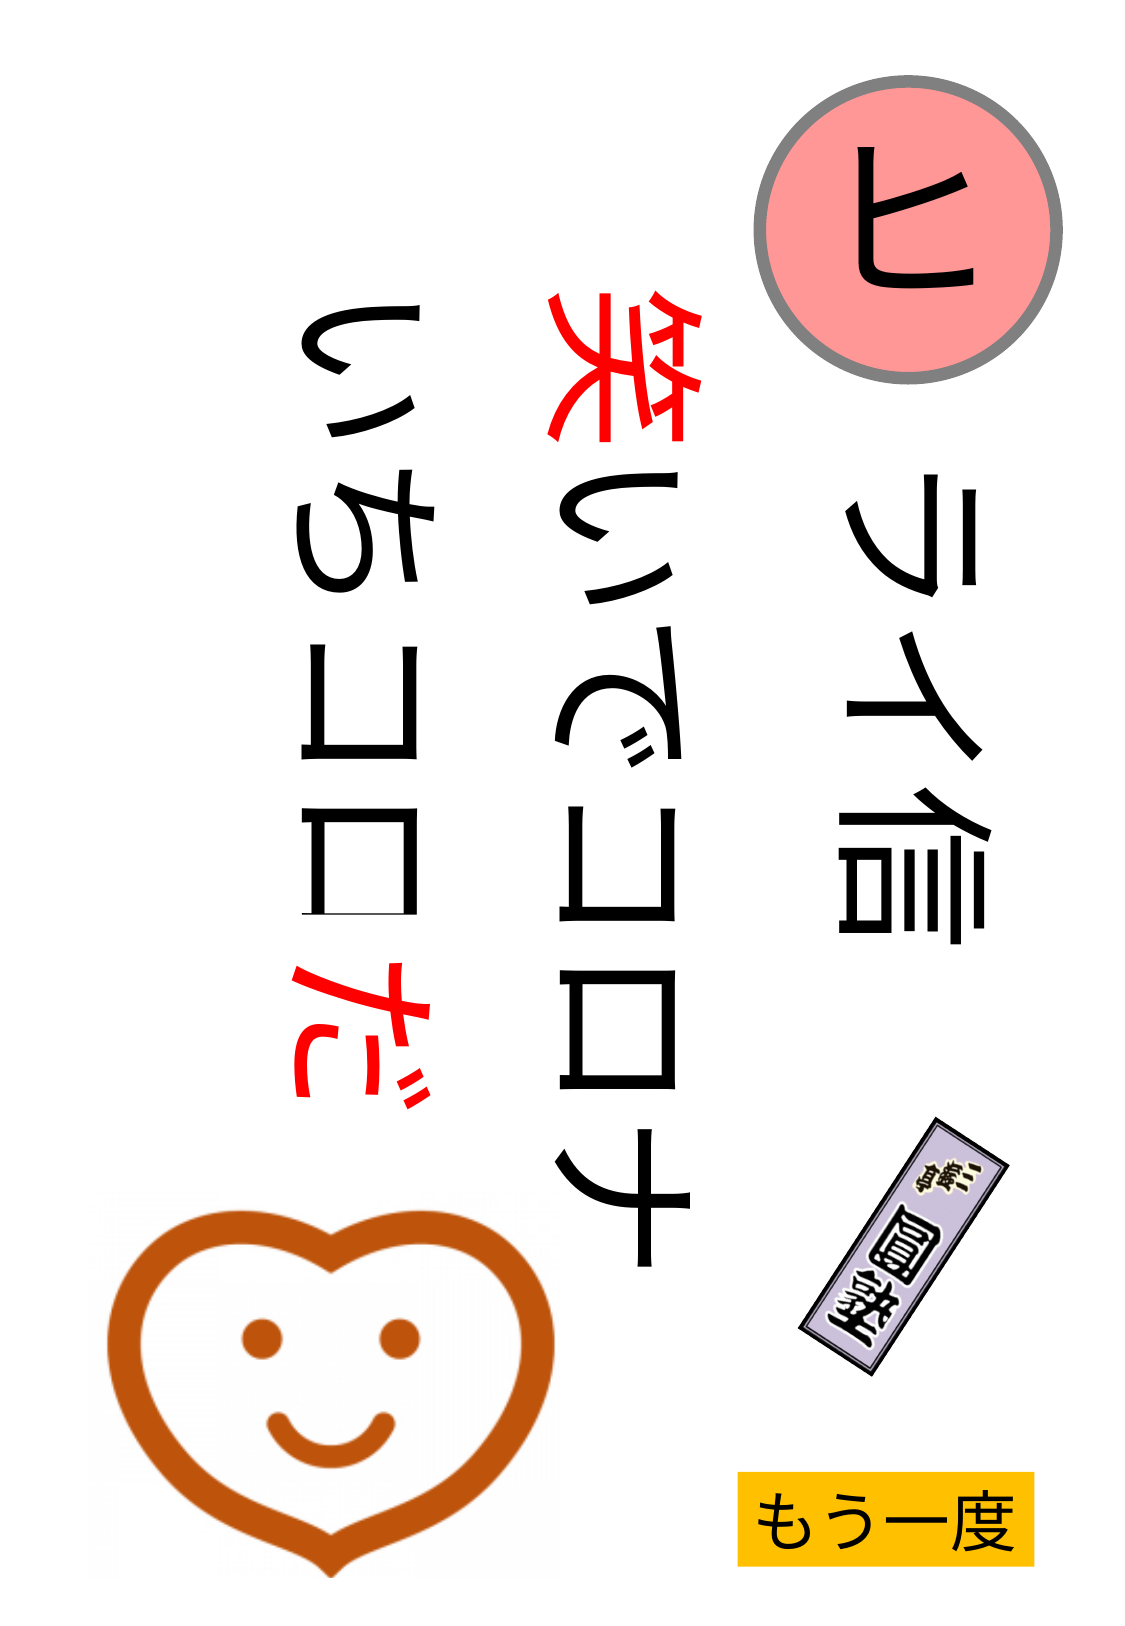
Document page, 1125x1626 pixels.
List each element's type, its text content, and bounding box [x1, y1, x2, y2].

text_box ライ信 [802, 443, 1035, 1021]
picture [798, 1117, 1009, 1376]
text_box もう一度 [737, 1471, 1035, 1567]
text_box [839, 80, 977, 97]
text_box ヒ [801, 97, 1015, 333]
text_box 笑いでコロナ [511, 277, 744, 1530]
picture [89, 1192, 560, 1578]
text_box だ [249, 914, 482, 1156]
text_box [758, 125, 1058, 380]
text_box いちコロナ [252, 277, 486, 1192]
